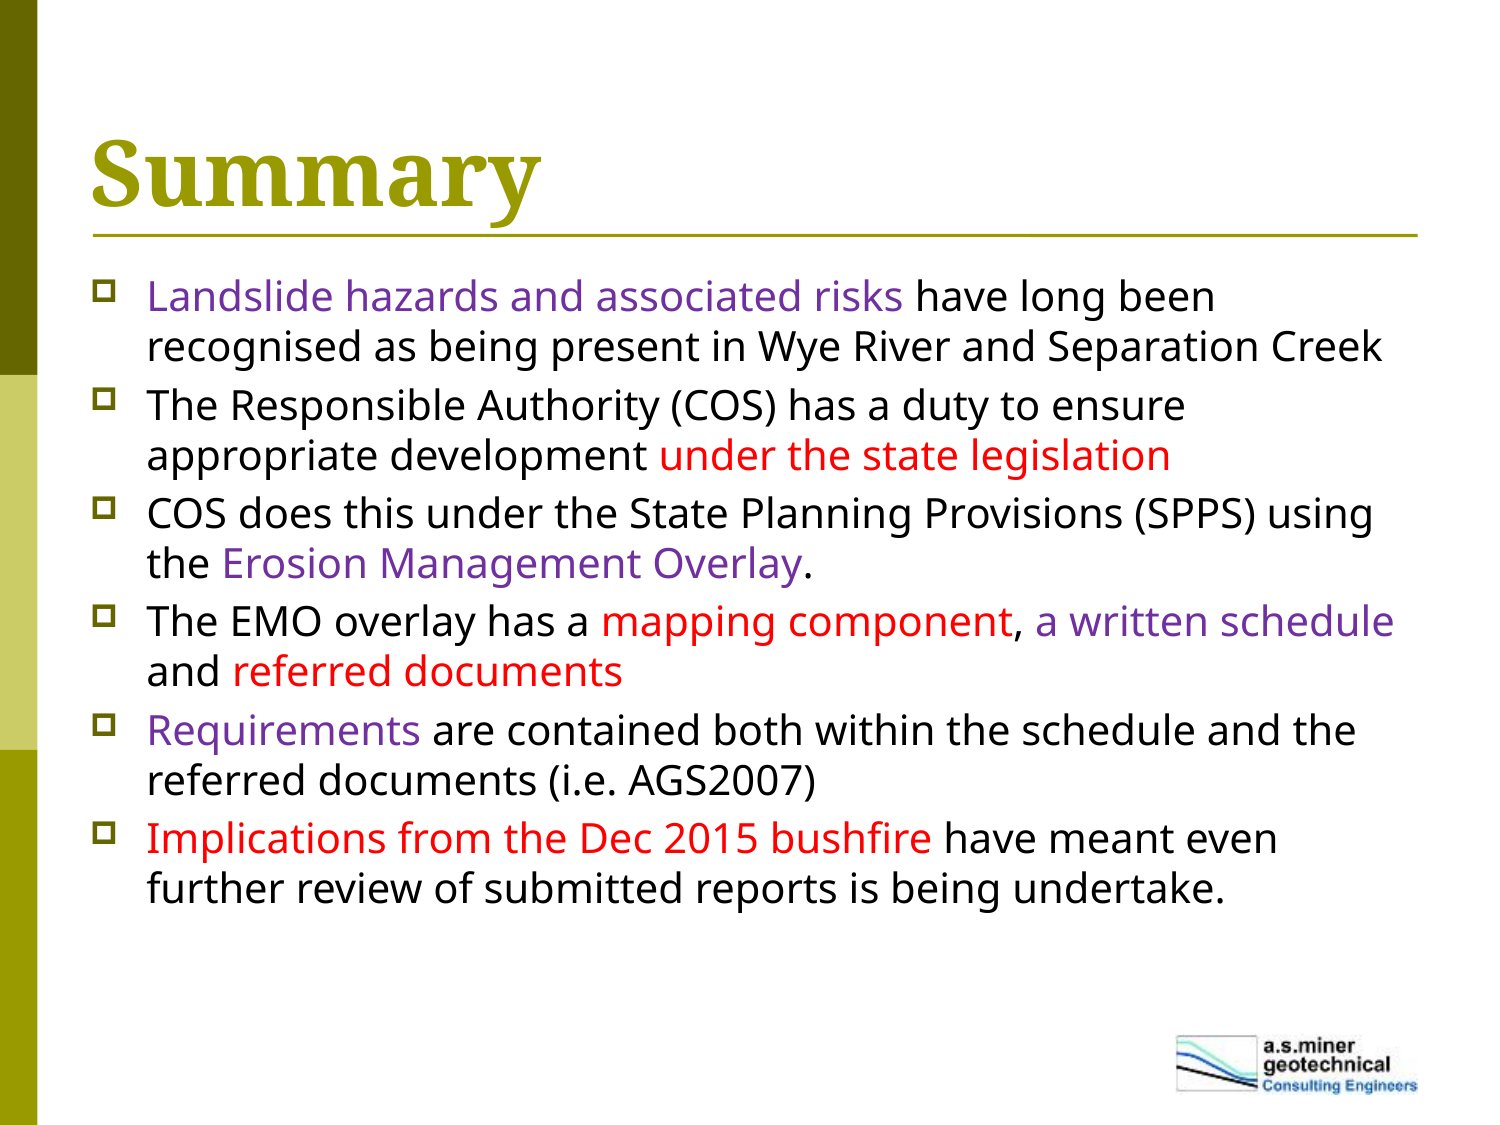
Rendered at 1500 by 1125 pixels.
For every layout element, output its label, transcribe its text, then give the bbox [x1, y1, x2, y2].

title Summary [75, 45, 1425, 233]
list Landslide hazards and associated risks have long been recognised as being present in Wye River and Separation Creek The Responsible Authority (COS) has a duty to ensure appropriate development under the state legislation COS does this under the State Planning Provisions (SPPS) using the Erosion Management Overlay. The EMO overlay has a mapping component, a written schedule and referred documents Requirements are contained both within the schedule and the referred documents (i.e. AGS2007) Implications from the Dec 2015 bushfire have meant even further review of submitted reports is being undertake. [75, 262, 1425, 1006]
picture [1175, 1034, 1418, 1095]
